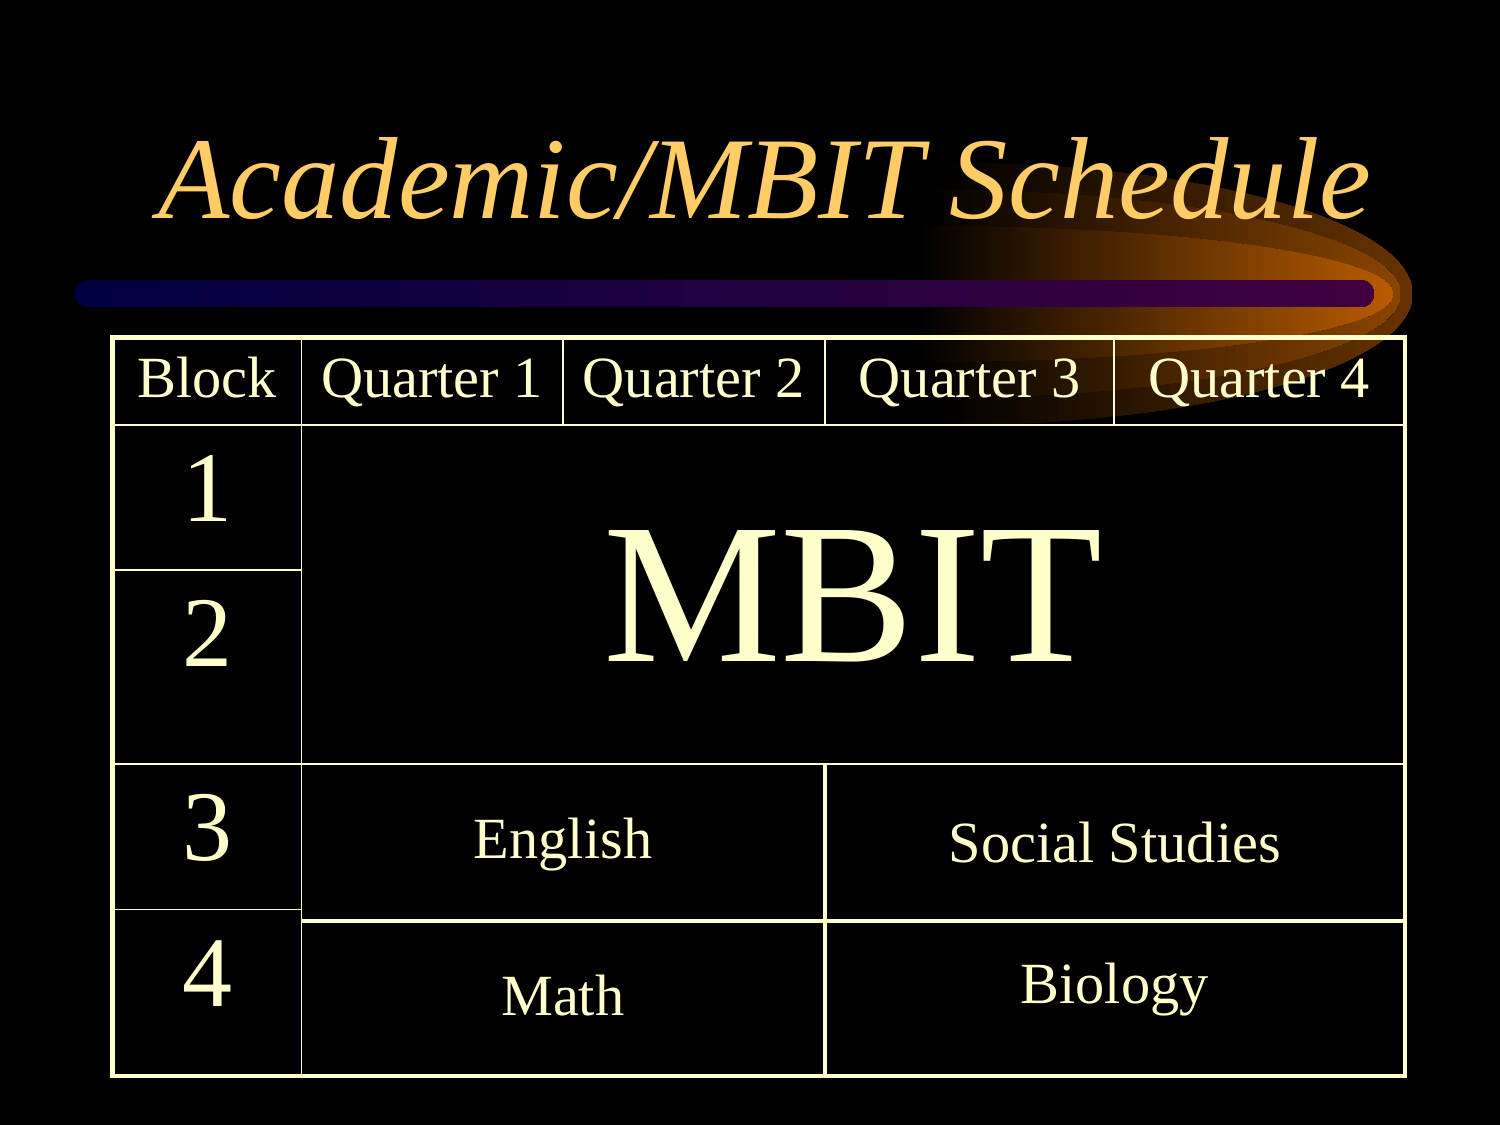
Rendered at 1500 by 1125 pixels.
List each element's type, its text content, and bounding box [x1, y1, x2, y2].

table_cell English [302, 765, 823, 919]
table_cell Biology [827, 923, 1403, 1074]
table_header Quarter 1 [302, 340, 562, 424]
table_cell 3 [115, 765, 301, 909]
table_header Quarter 2 [564, 340, 824, 424]
table_cell 4 [115, 910, 301, 1074]
table_cell MBIT [302, 426, 1403, 763]
table_header Quarter 3 [826, 340, 1113, 424]
table_cell Social Studies [827, 765, 1403, 919]
title Academic/MBIT Schedule [112, 62, 1388, 250]
table_header Quarter 4 [1115, 340, 1403, 424]
table_cell Math [302, 923, 823, 1074]
table_cell 2 [115, 571, 301, 763]
table_header Block [115, 340, 301, 424]
table_cell 1 [115, 426, 301, 569]
